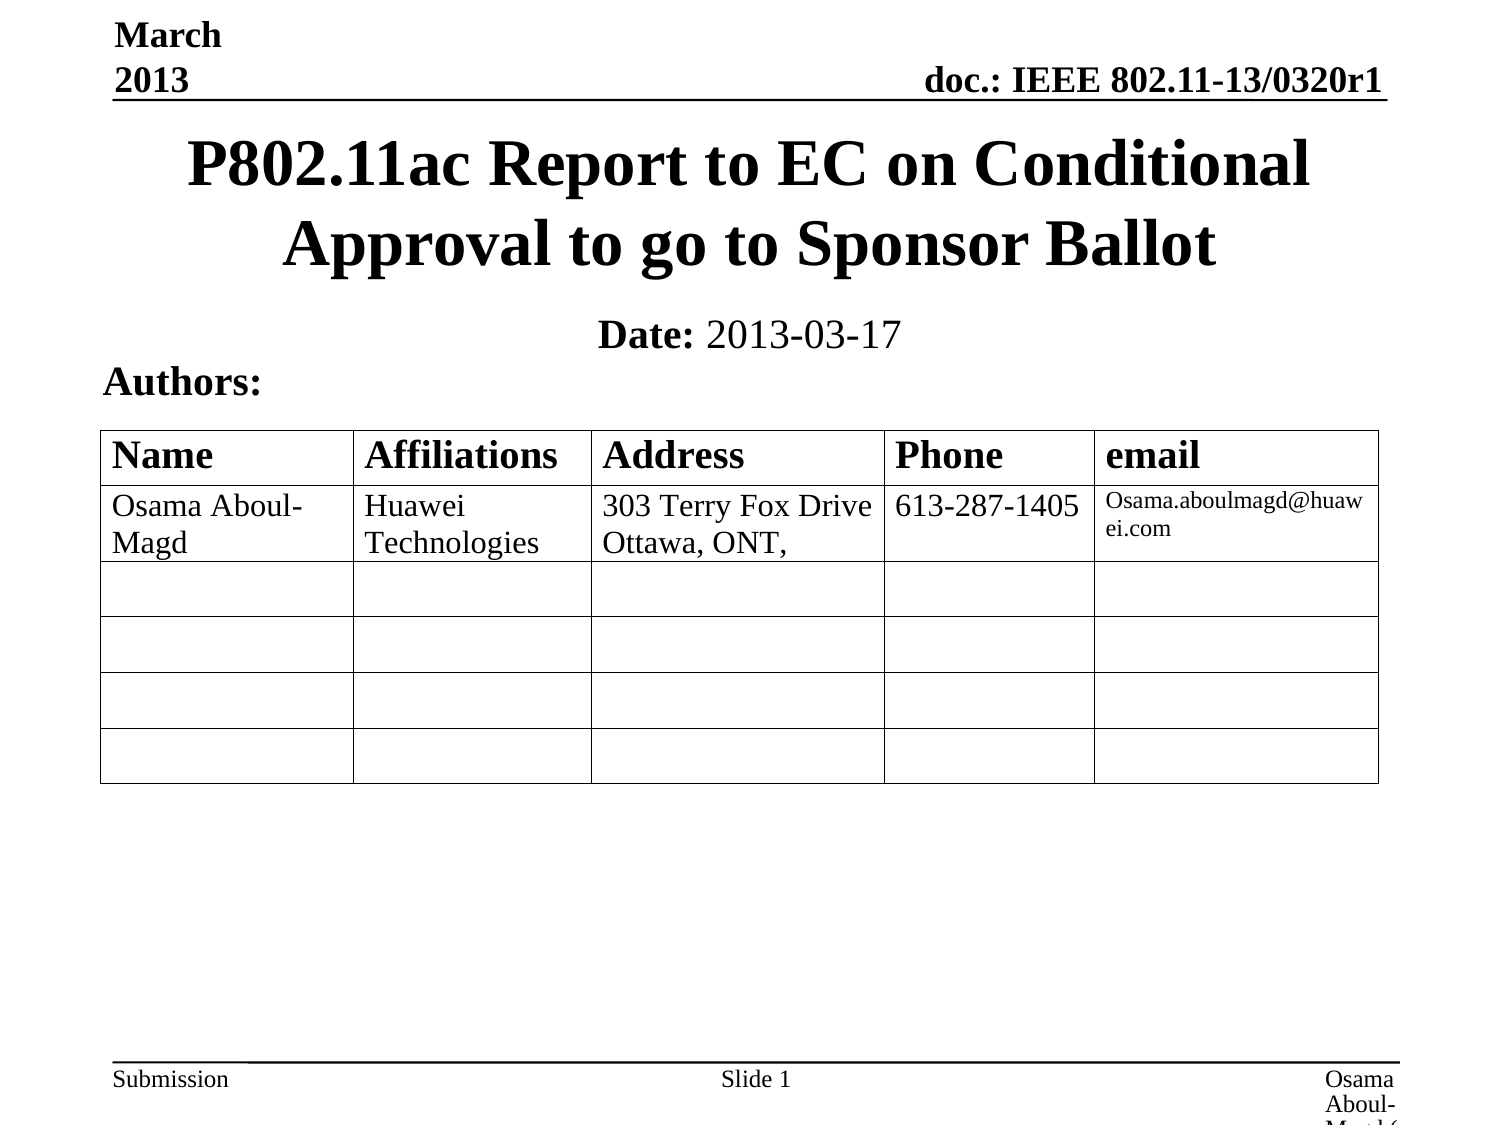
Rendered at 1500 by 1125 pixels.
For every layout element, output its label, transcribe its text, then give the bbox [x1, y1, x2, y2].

slide_number Slide 1 [712, 1061, 800, 1093]
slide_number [114, 54, 290, 101]
title P802.11ac Report to EC on Conditional Approval to go to Sponsor Ballot [112, 150, 1388, 298]
text_box Authors: [87, 346, 325, 409]
list Date: 2013-03-17 [112, 298, 1388, 362]
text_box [85, 429, 1407, 835]
footer Osama Aboul-Magd (HuaweiTechnologies) [1324, 1061, 1402, 1093]
